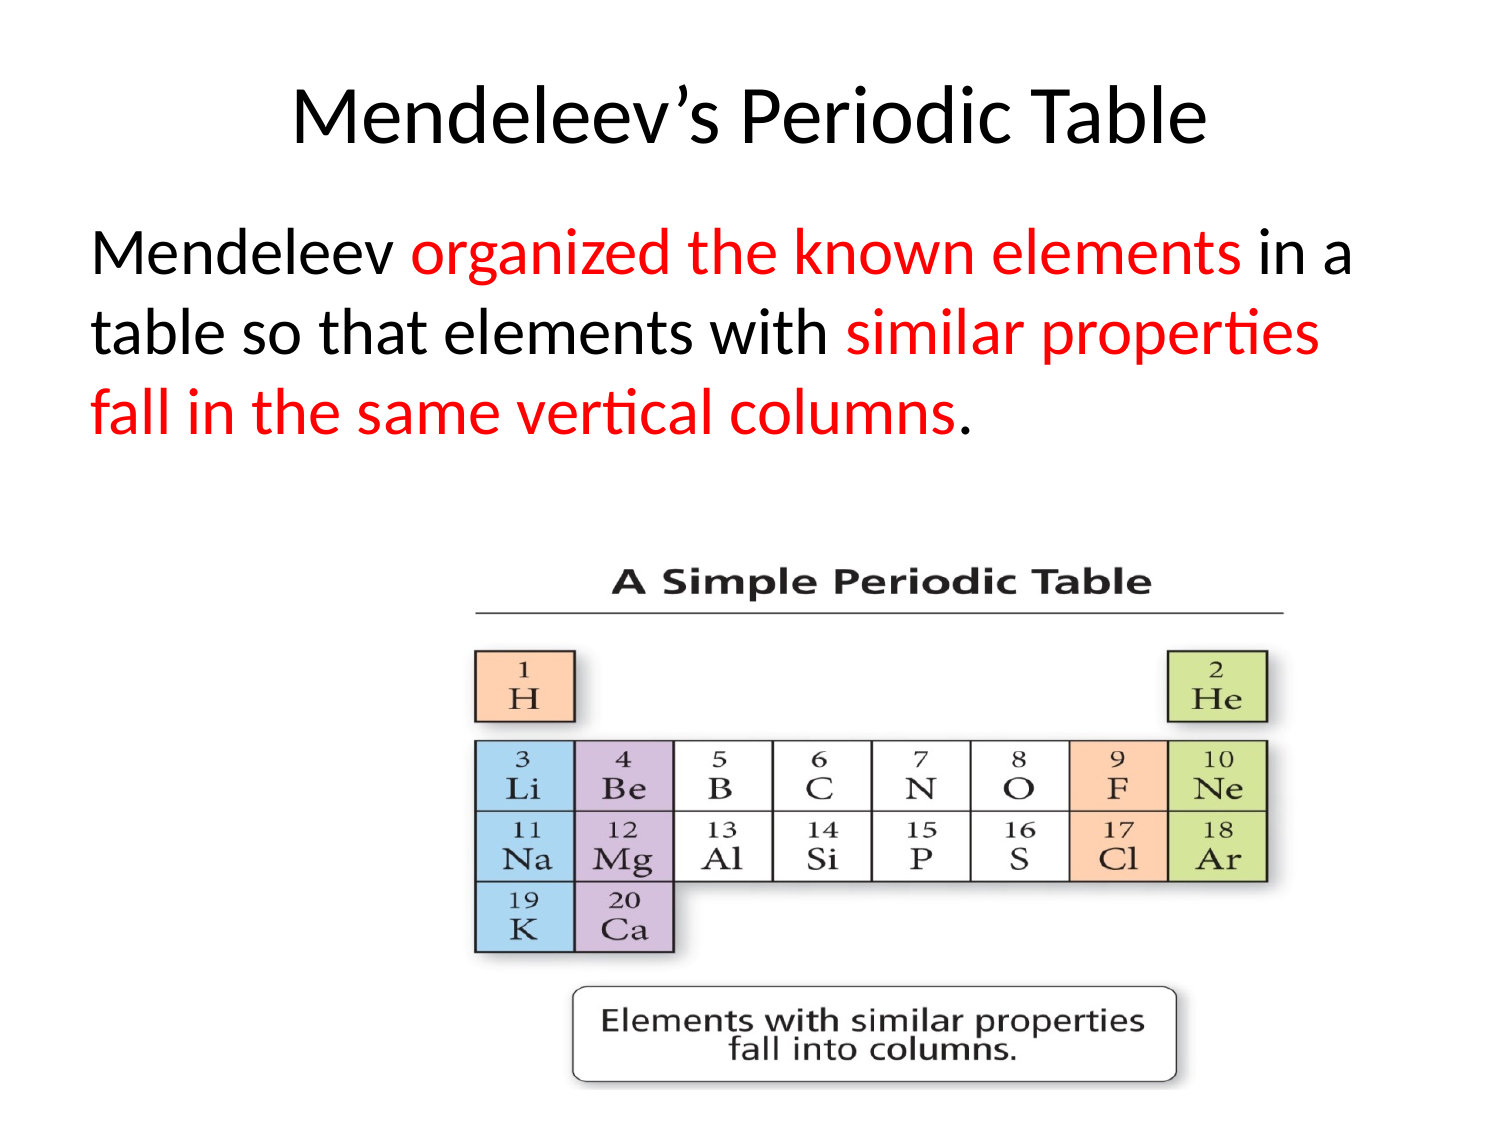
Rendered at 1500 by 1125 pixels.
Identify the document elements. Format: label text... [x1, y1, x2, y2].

picture [449, 562, 1308, 1091]
title Mendeleev’s Periodic Table [75, 45, 1425, 200]
list Mendeleev organized the known elements in a table so that elements with similar properties fall in the same vertical columns. [75, 200, 1425, 1090]
